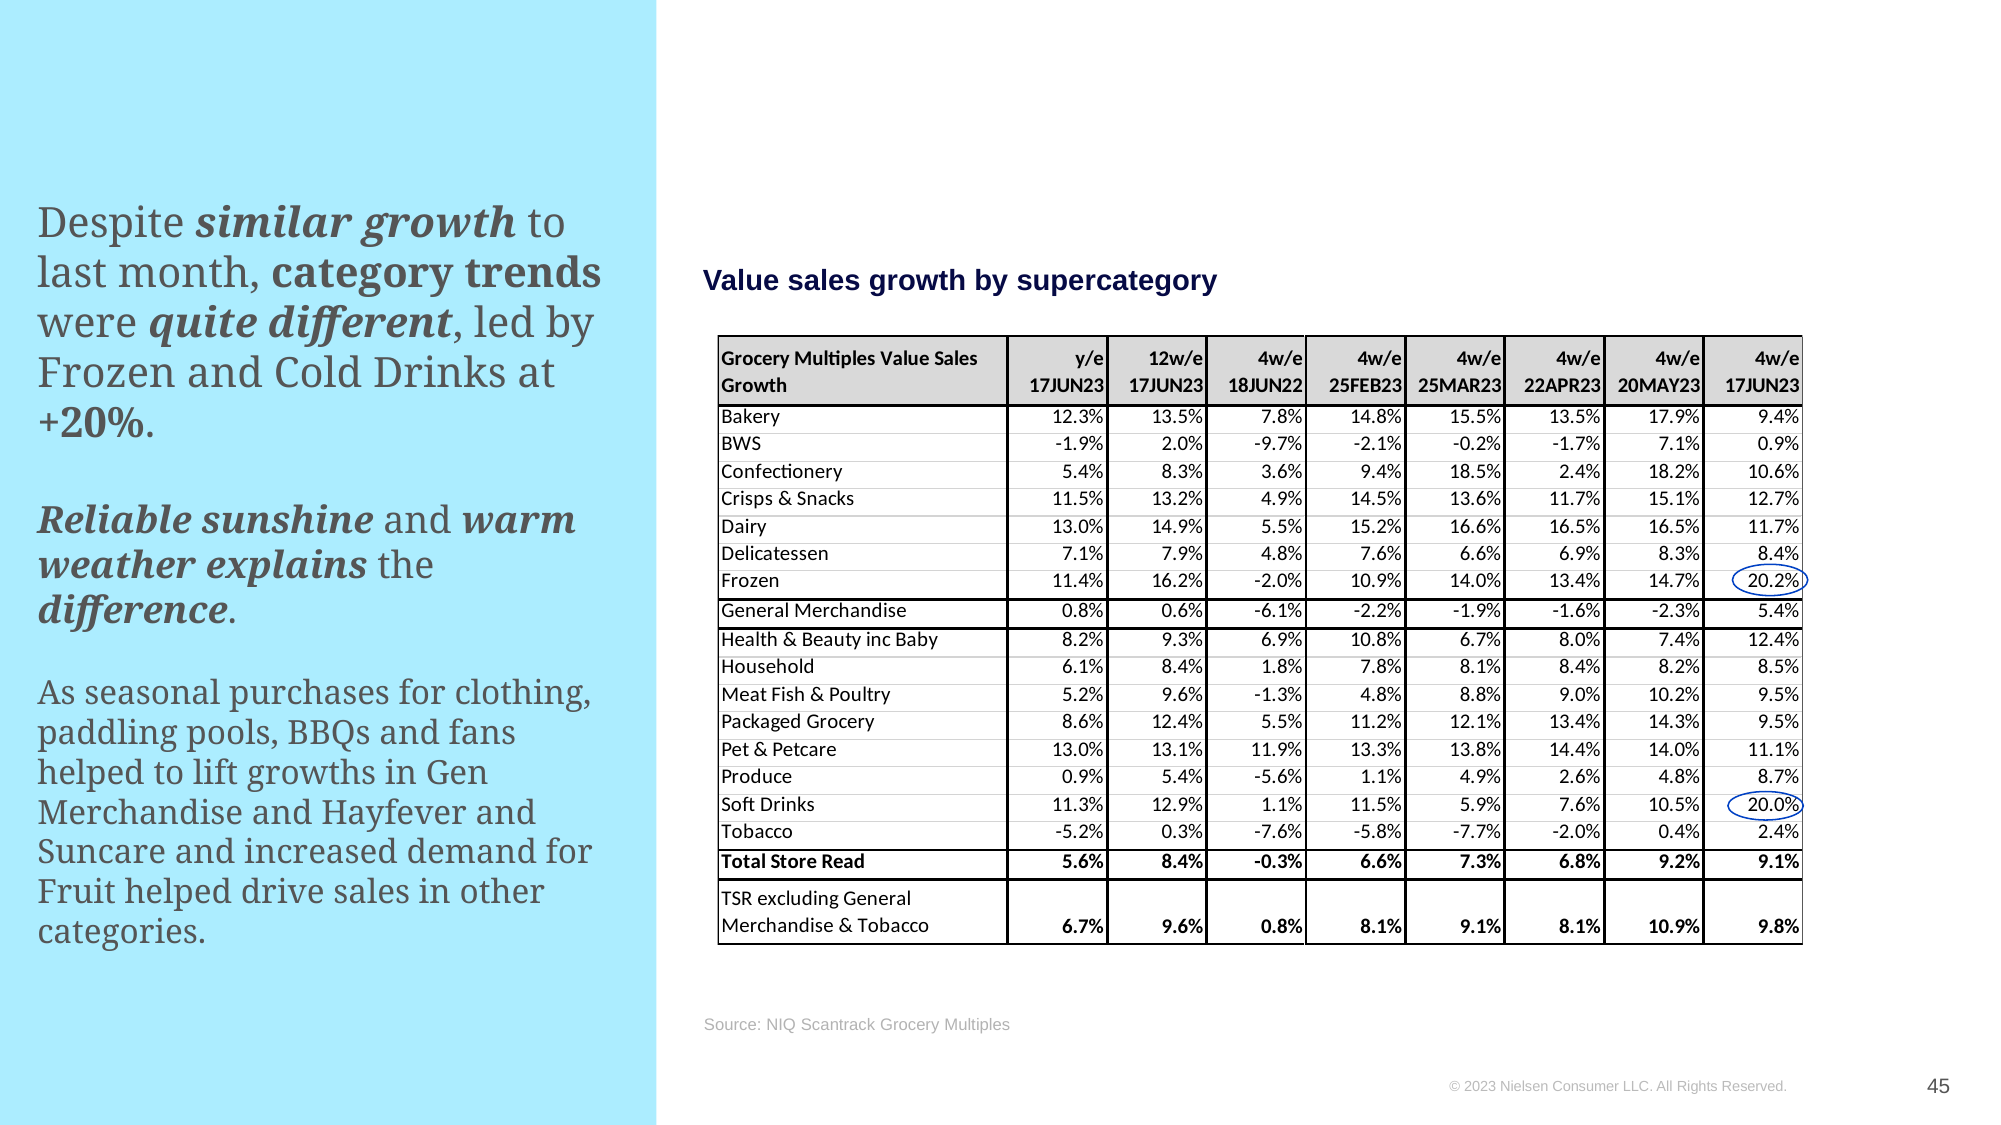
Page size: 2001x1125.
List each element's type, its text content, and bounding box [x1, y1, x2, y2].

list Source: NIQ Scantrack Grocery Multiples [703, 981, 1950, 1042]
text_box [1805, 572, 1809, 588]
text_box Value sales growth by supercategory [687, 253, 1934, 304]
slide_number 45 [1802, 1055, 1950, 1116]
picture [717, 335, 1805, 947]
title Despite similar growth to last month, category trends were quite different, led by Frozen and Cold Drinks at +20%. Reliable sunshine and warm weather explains the difference. As seasonal purchases for clothing, paddling pools, BBQs and fans helped to lift growths in Gen Merchandise and Hayfever and Suncare and increased demand for Fruit helped drive sales in other categories. [37, 565, 612, 958]
